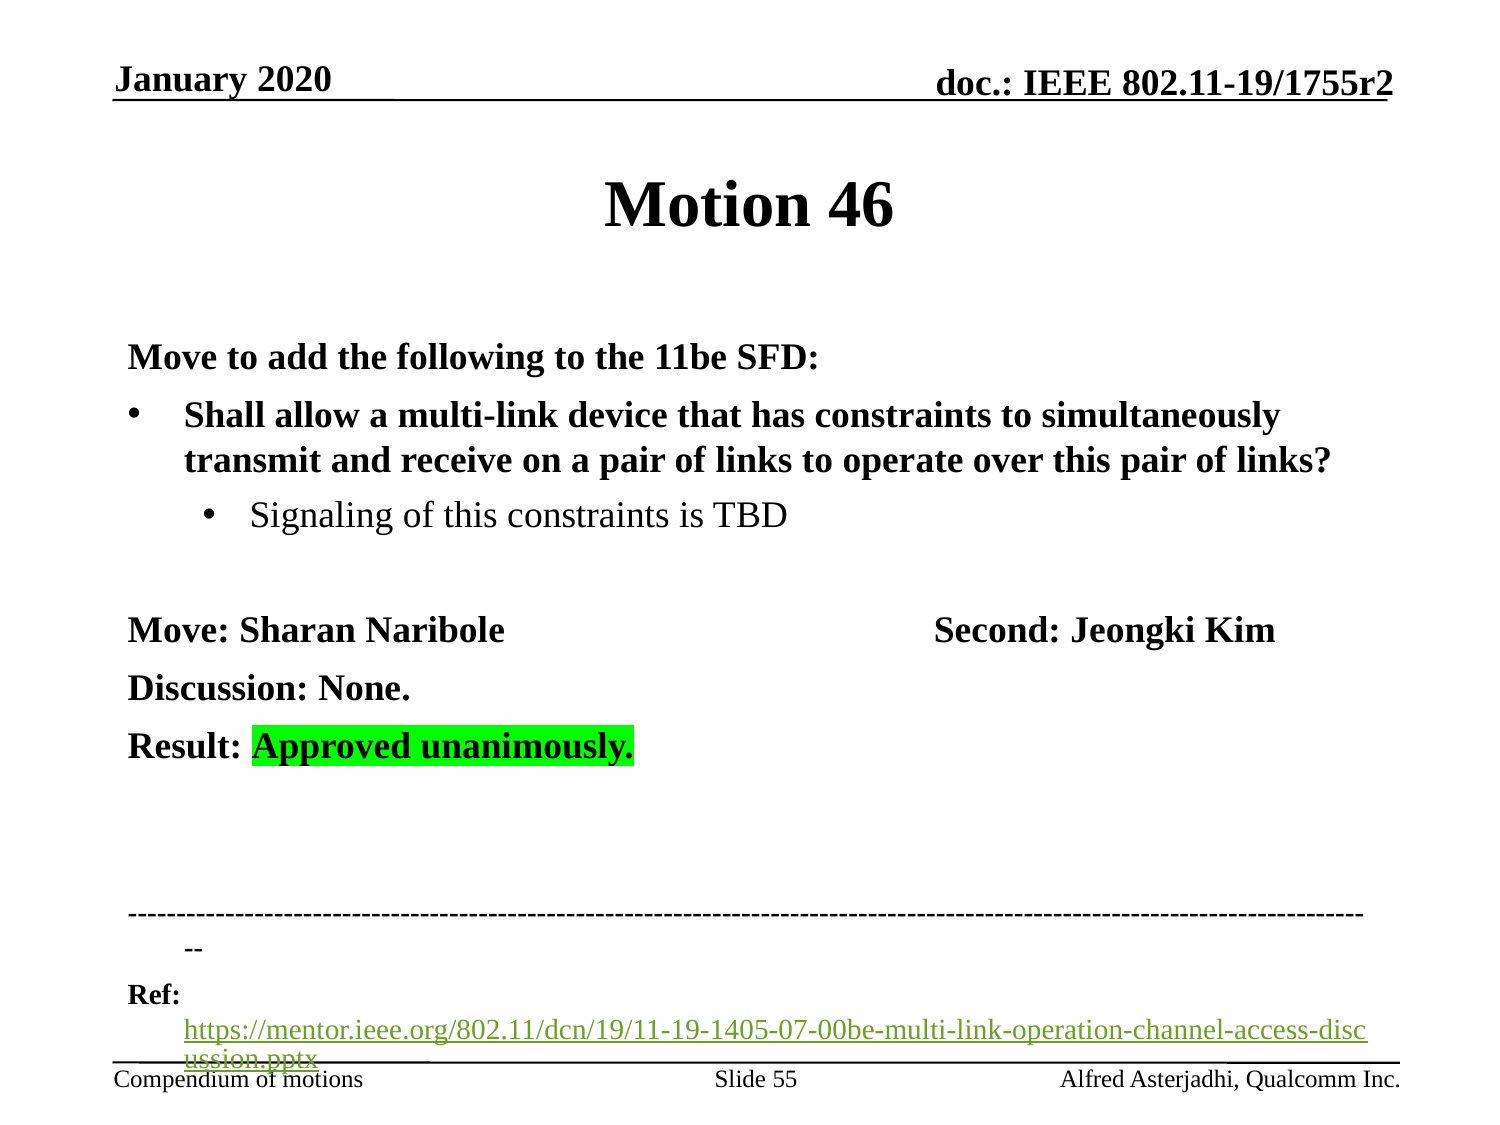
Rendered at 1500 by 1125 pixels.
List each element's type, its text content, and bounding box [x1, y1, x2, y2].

footer Alfred Asterjadhi, Qualcomm Inc. [878, 1061, 1402, 1093]
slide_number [114, 54, 423, 100]
title Motion 46 [112, 112, 1388, 288]
list Move to add the following to the 11be SFD: Shall allow a multi-link device that has constraints to simultaneously transmit and receive on a pair of links to operate over this pair of links? Signaling of this constraints is TBD Move: Sharan Naribole Second: Jeongki Kim Discussion: None. Result: Approved unanimously. --------------------------------------------------------------------------------------------------------------------------------- Ref: https://mentor.ieee.org/802.11/dcn/19/11-19-1405-07-00be-multi-link-operation-channel-access-discussion.pptx [112, 324, 1388, 1063]
slide_number Slide 55 [712, 1061, 800, 1123]
